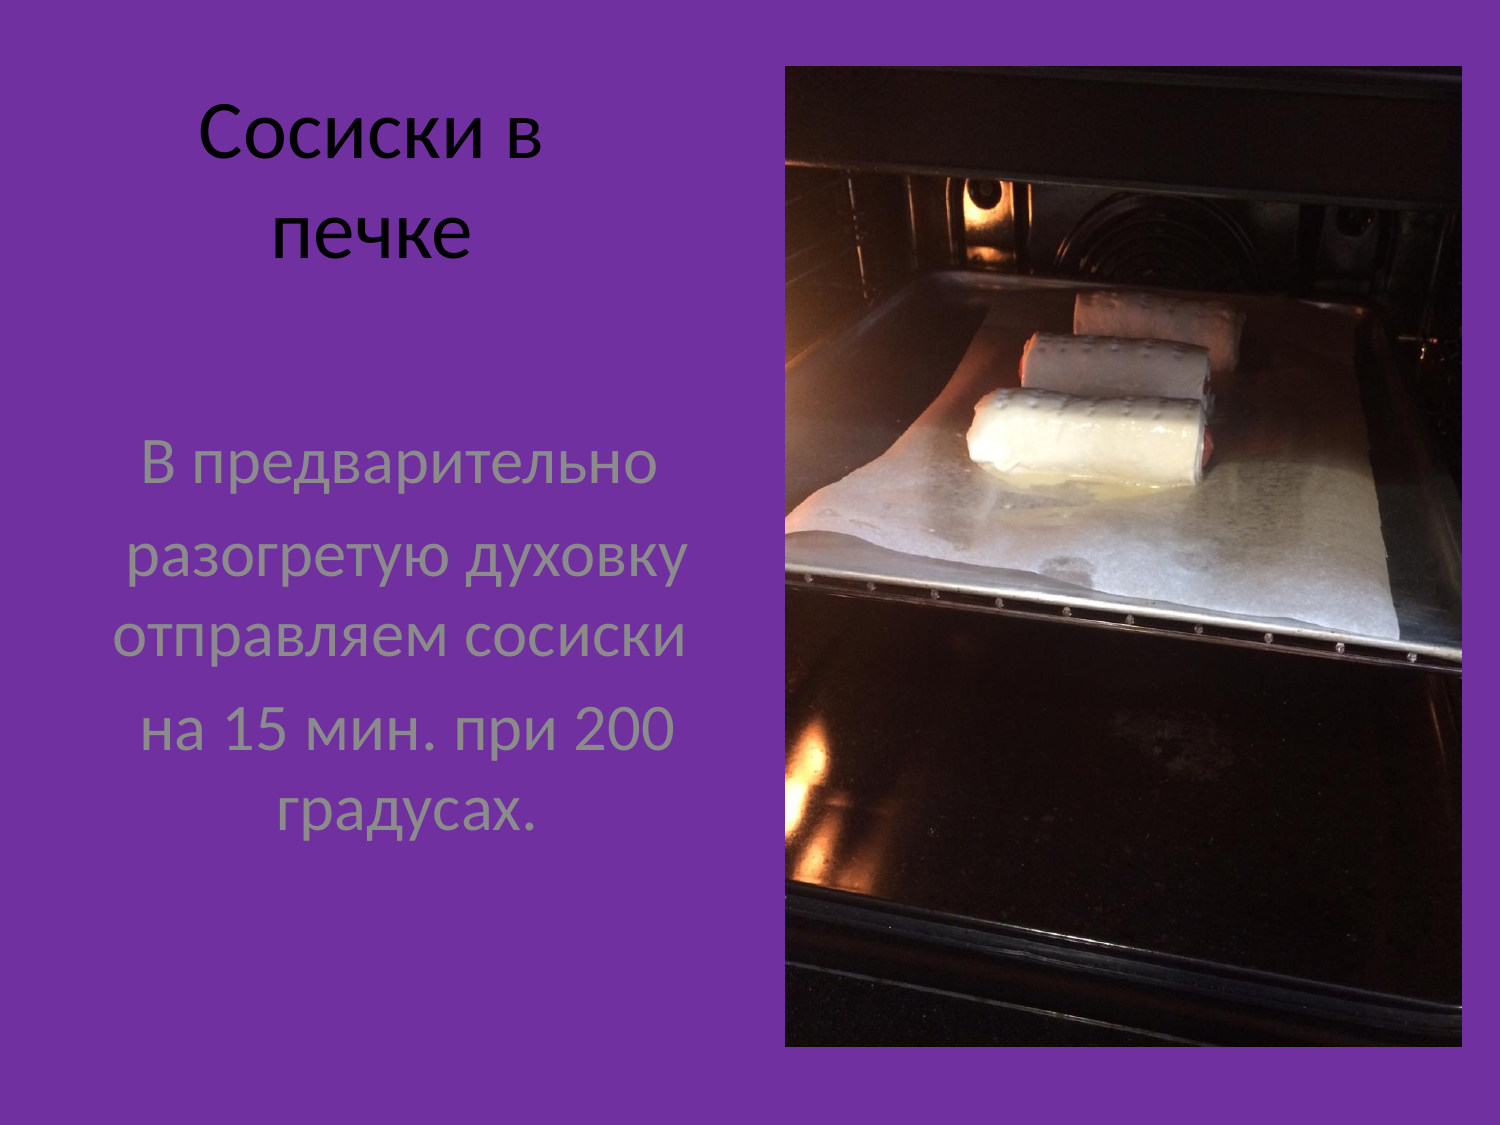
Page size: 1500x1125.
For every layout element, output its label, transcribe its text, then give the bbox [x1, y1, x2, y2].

subtitle В предварительно разогретую духовку отправляем сосиски на 15 мин. при 200 градусах. [53, 408, 762, 1125]
title Сосиски в печке [76, 54, 668, 296]
picture [785, 66, 1462, 1047]
